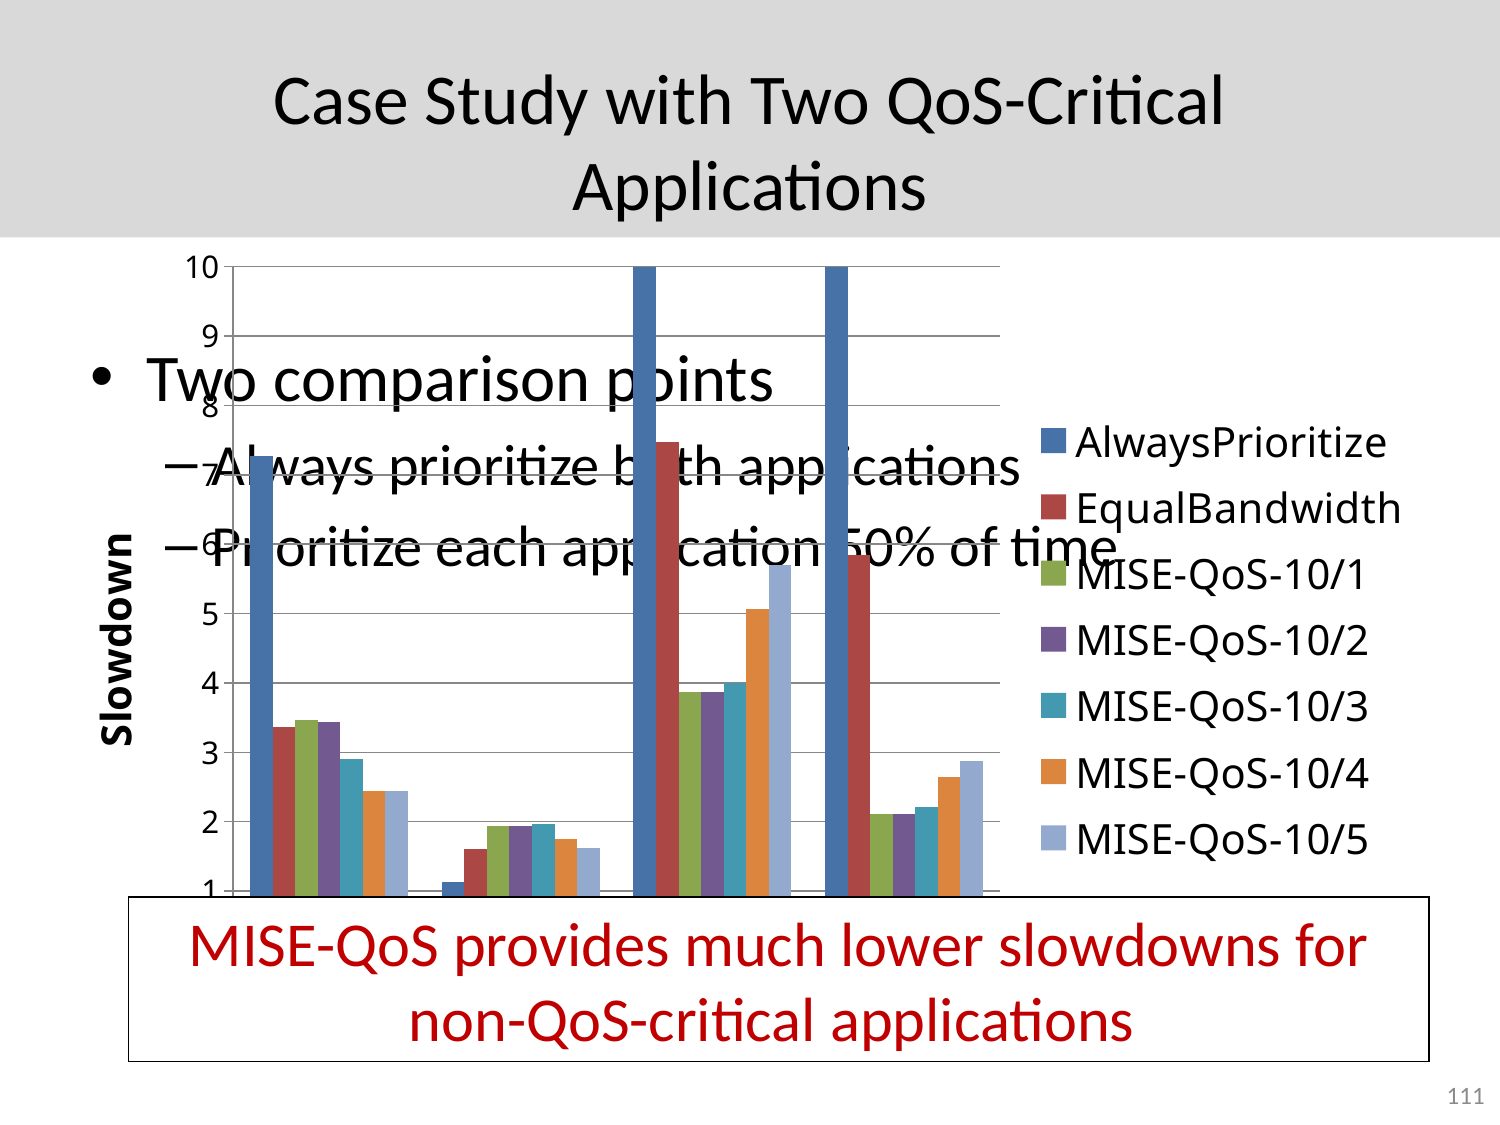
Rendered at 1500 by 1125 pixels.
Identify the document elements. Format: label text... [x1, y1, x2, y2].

list Two comparison points Always prioritize both applications Prioritize each application 50% of time [75, 1057, 1425, 1070]
title Case Study with Two QoS-Critical Applications [75, 45, 1425, 227]
slide_number 111 [1149, 1065, 1500, 1125]
text_box MISE-QoS provides much lower slowdowns for non-QoS-critical applications [128, 1055, 1429, 1062]
chart [46, 228, 1430, 1050]
